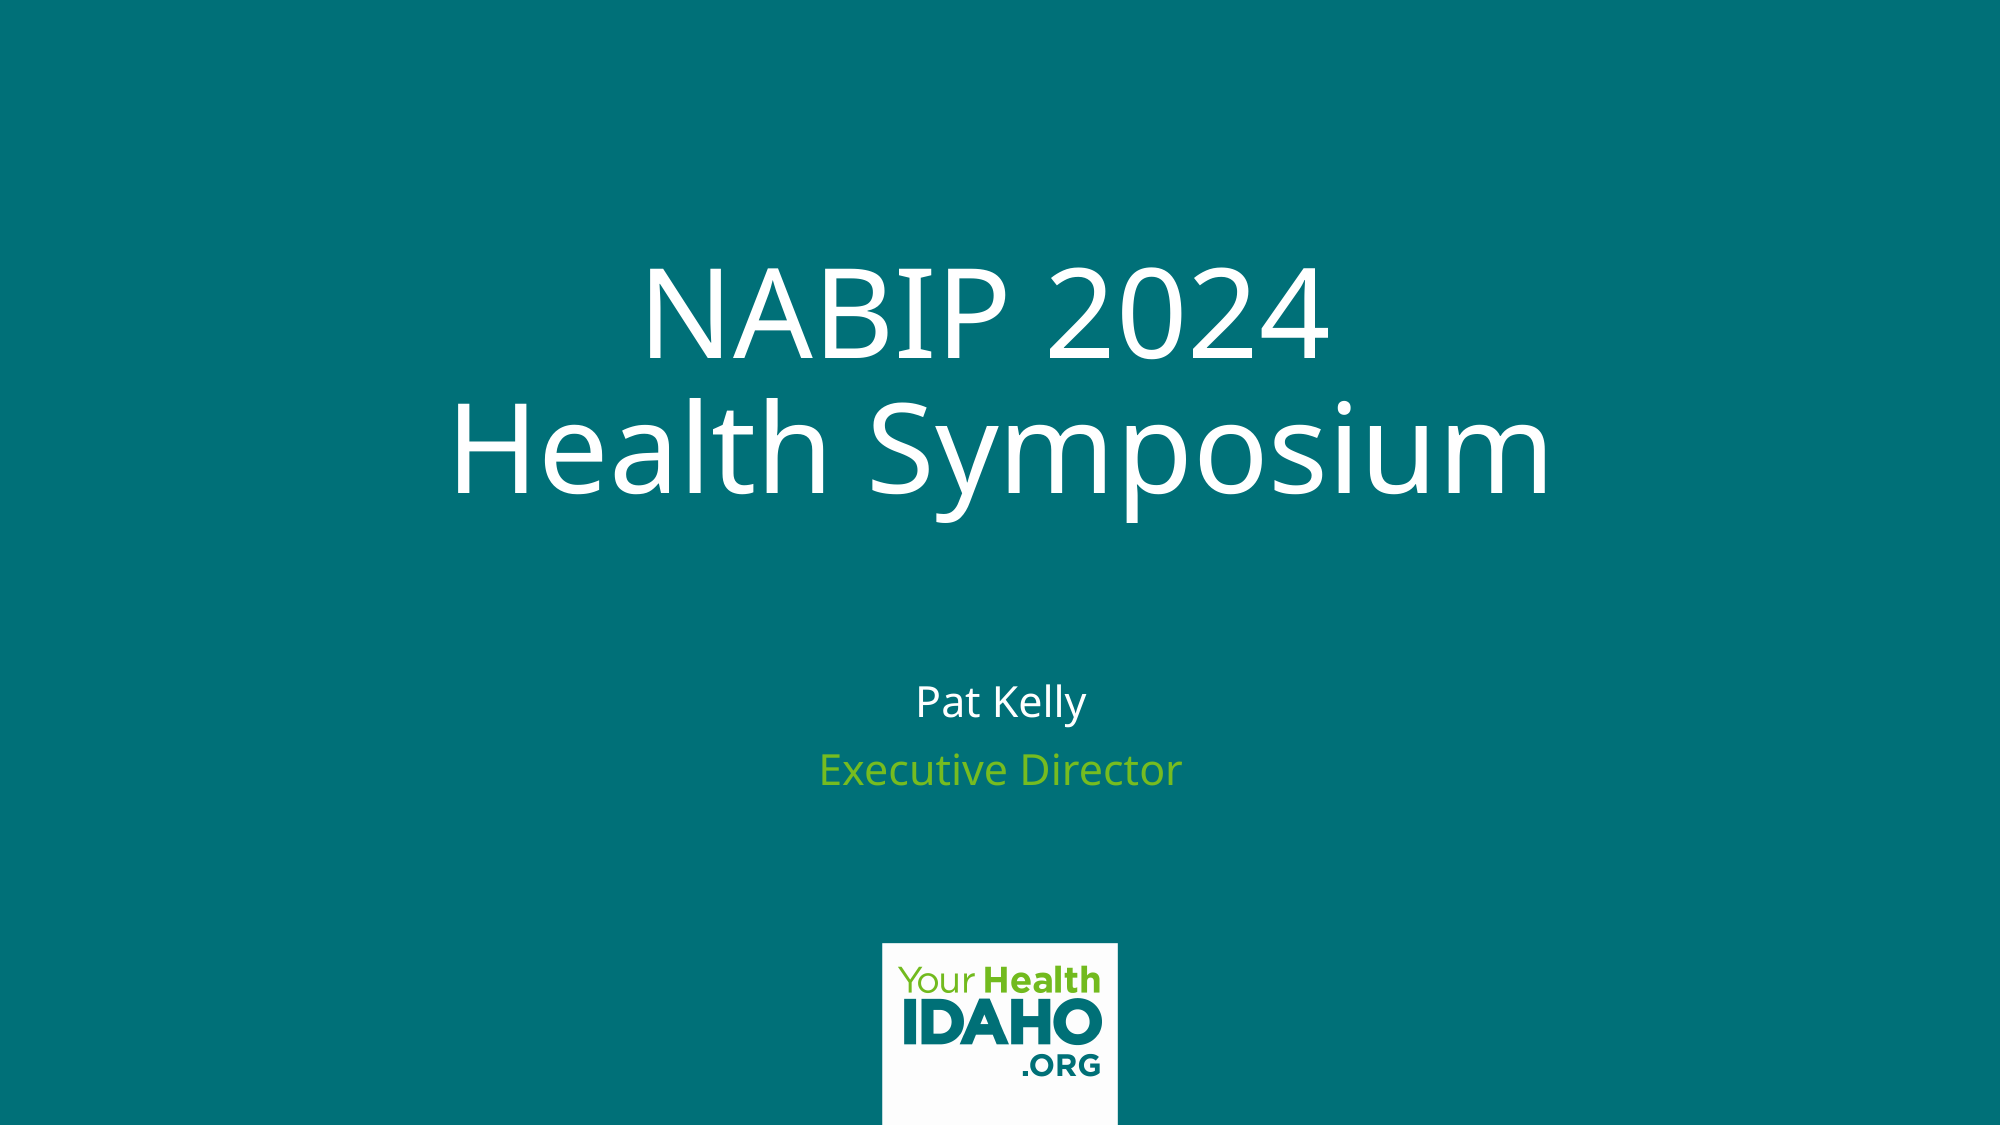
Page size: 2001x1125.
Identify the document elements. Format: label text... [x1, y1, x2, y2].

title NABIP 2024 Health Symposium [245, 76, 1757, 528]
picture [882, 943, 1118, 1125]
subtitle Pat Kelly Executive Director [244, 532, 1758, 804]
